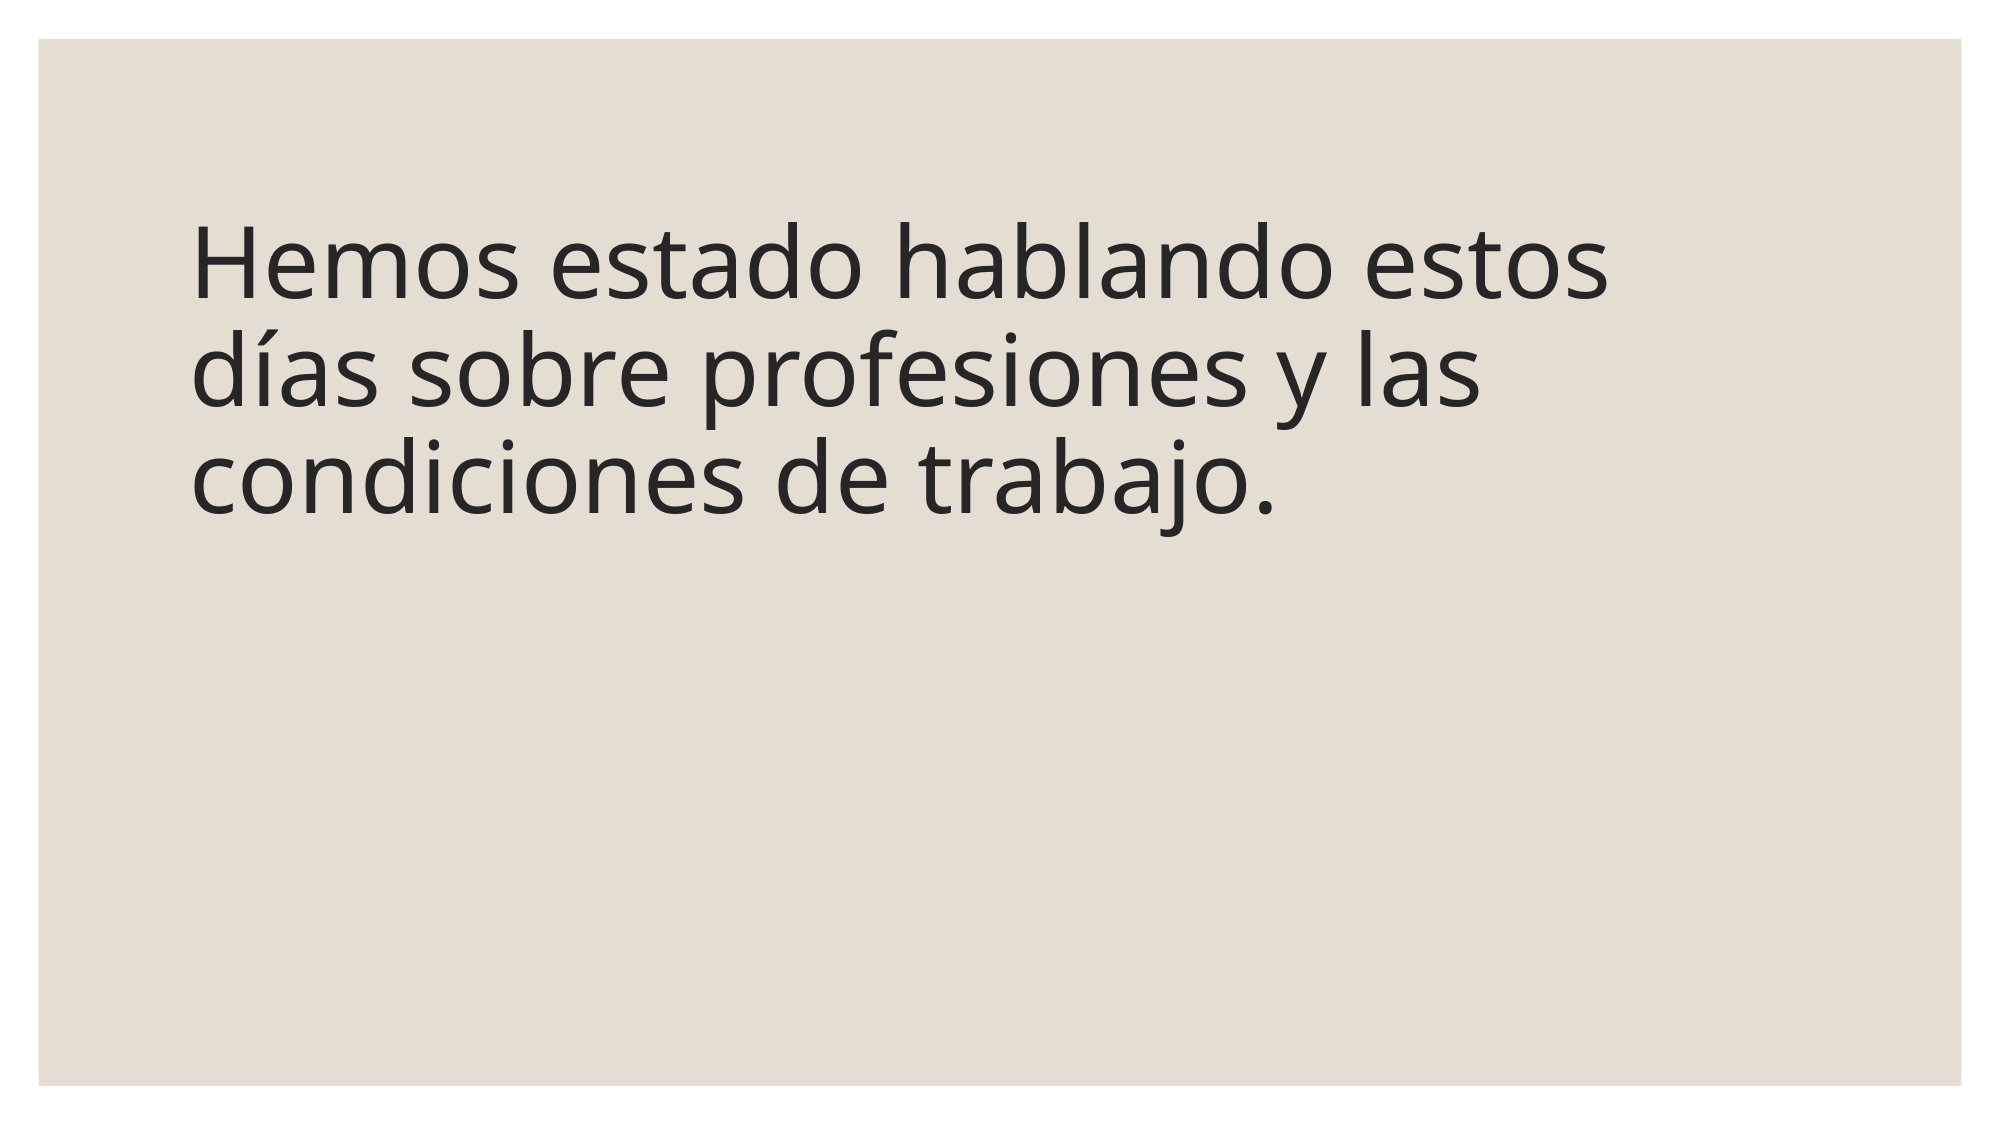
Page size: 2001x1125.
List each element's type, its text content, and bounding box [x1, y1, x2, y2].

title Hemos estado hablando estos días sobre profesiones y las condiciones de trabajo. [174, 105, 1825, 643]
